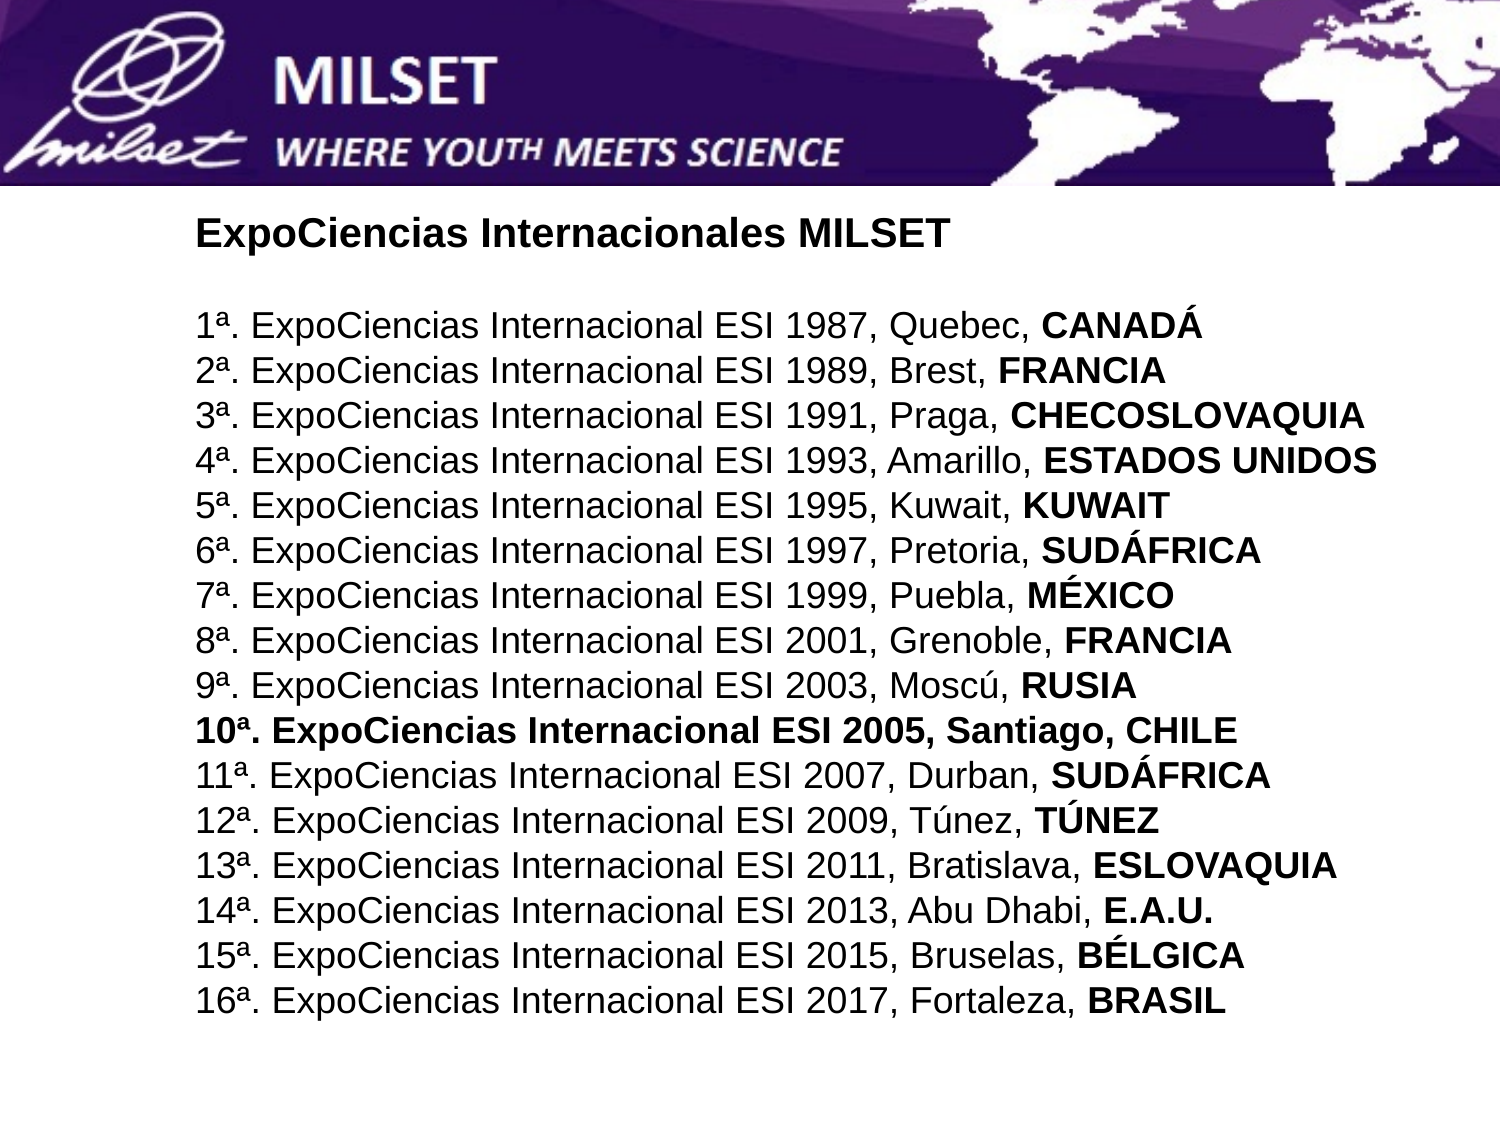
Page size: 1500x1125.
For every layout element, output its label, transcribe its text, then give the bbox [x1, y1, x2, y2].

picture [0, 0, 1500, 186]
text_box ExpoCiencias Internacionales MILSET 1ª. ExpoCiencias Internacional ESI 1987, Quebec, CANADÁ 2ª. ExpoCiencias Internacional ESI 1989, Brest, FRANCIA 3ª. ExpoCiencias Internacional ESI 1991, Praga, CHECOSLOVAQUIA 4ª. ExpoCiencias Internacional ESI 1993, Amarillo, ESTADOS UNIDOS 5ª. ExpoCiencias Internacional ESI 1995, Kuwait, KUWAIT 6ª. ExpoCiencias Internacional ESI 1997, Pretoria, SUDÁFRICA 7ª. ExpoCiencias Internacional ESI 1999, Puebla, MÉXICO 8ª. ExpoCiencias Internacional ESI 2001, Grenoble, FRANCIA 9ª. ExpoCiencias Internacional ESI 2003, Moscú, RUSIA 10ª. ExpoCiencias Internacional ESI 2005, Santiago, CHILE 11ª. ExpoCiencias Internacional ESI 2007, Durban, SUDÁFRICA 12ª. ExpoCiencias Internacional ESI 2009, Túnez, TÚNEZ 13ª. ExpoCiencias Internacional ESI 2011, Bratislava, ESLOVAQUIA 14ª. ExpoCiencias Internacional ESI 2013, Abu Dhabi, E.A.U. 15ª. ExpoCiencias Internacional ESI 2015, Bruselas, BÉLGICA 16ª. ExpoCiencias Internacional ESI 2017, Fortaleza, BRASIL [180, 198, 1393, 1119]
